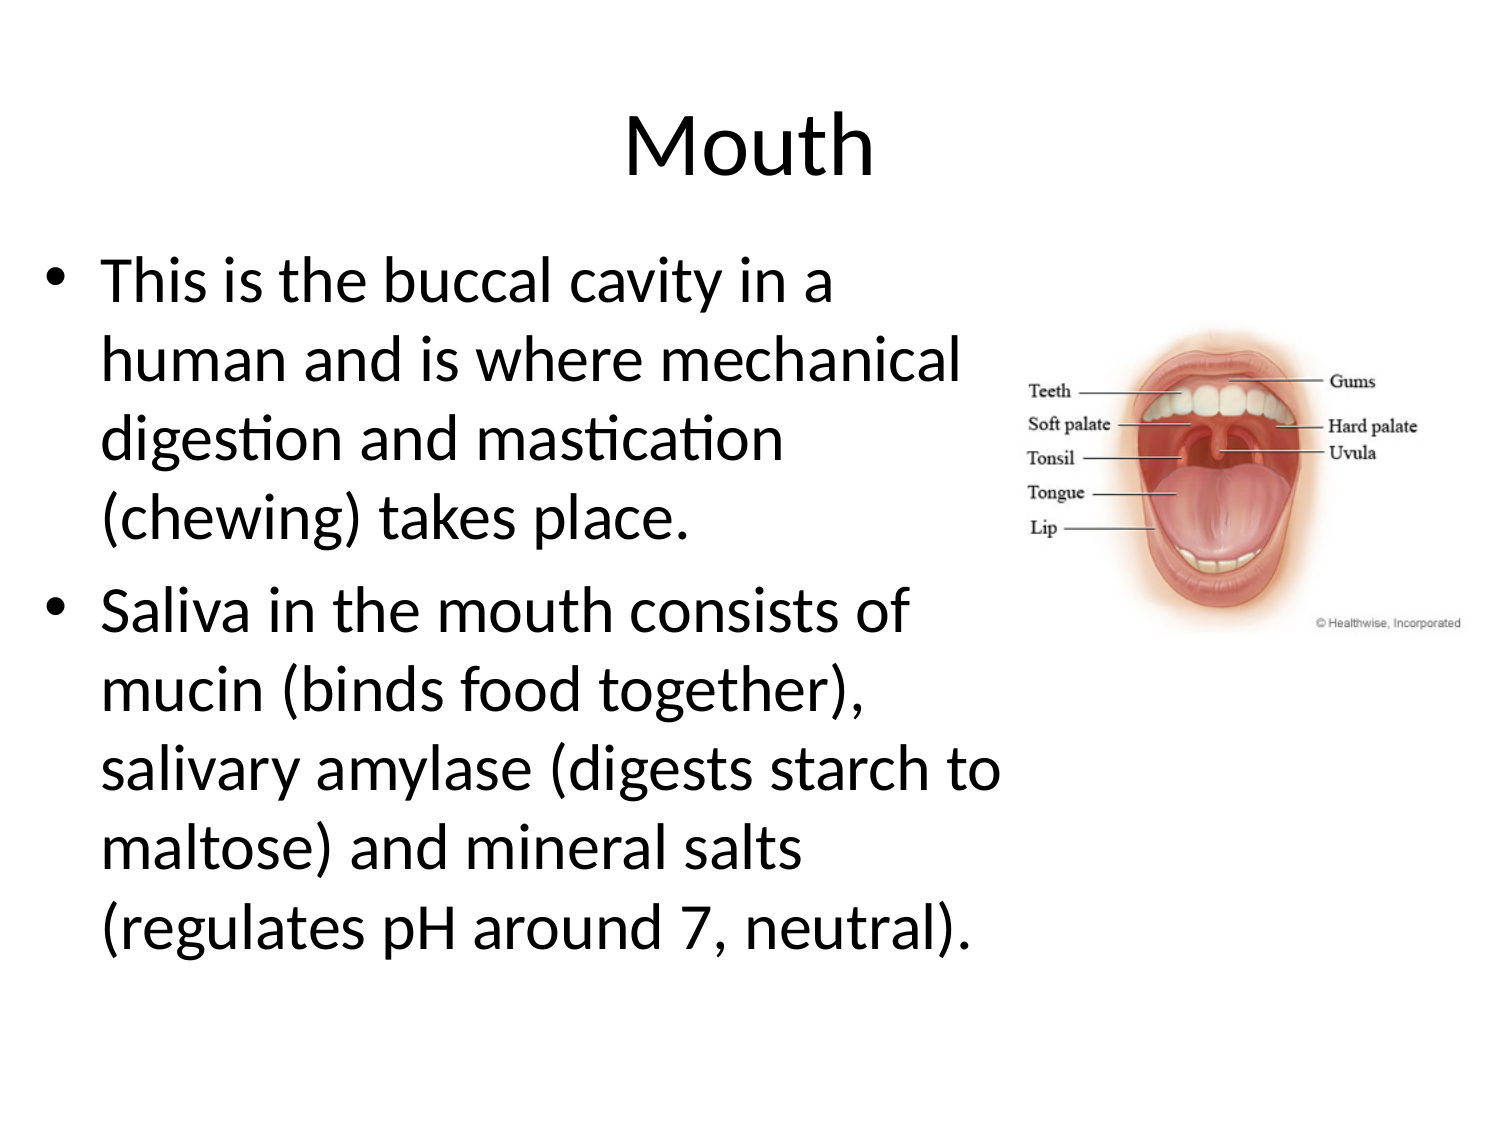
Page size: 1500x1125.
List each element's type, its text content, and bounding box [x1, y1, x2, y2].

picture [977, 314, 1467, 634]
title Mouth [75, 45, 1425, 233]
list This is the buccal cavity in a human and is where mechanical digestion and mastication (chewing) takes place. Saliva in the mouth consists of mucin (binds food together), salivary amylase (digests starch to maltose) and mineral salts (regulates pH around 7, neutral). [29, 228, 1024, 972]
